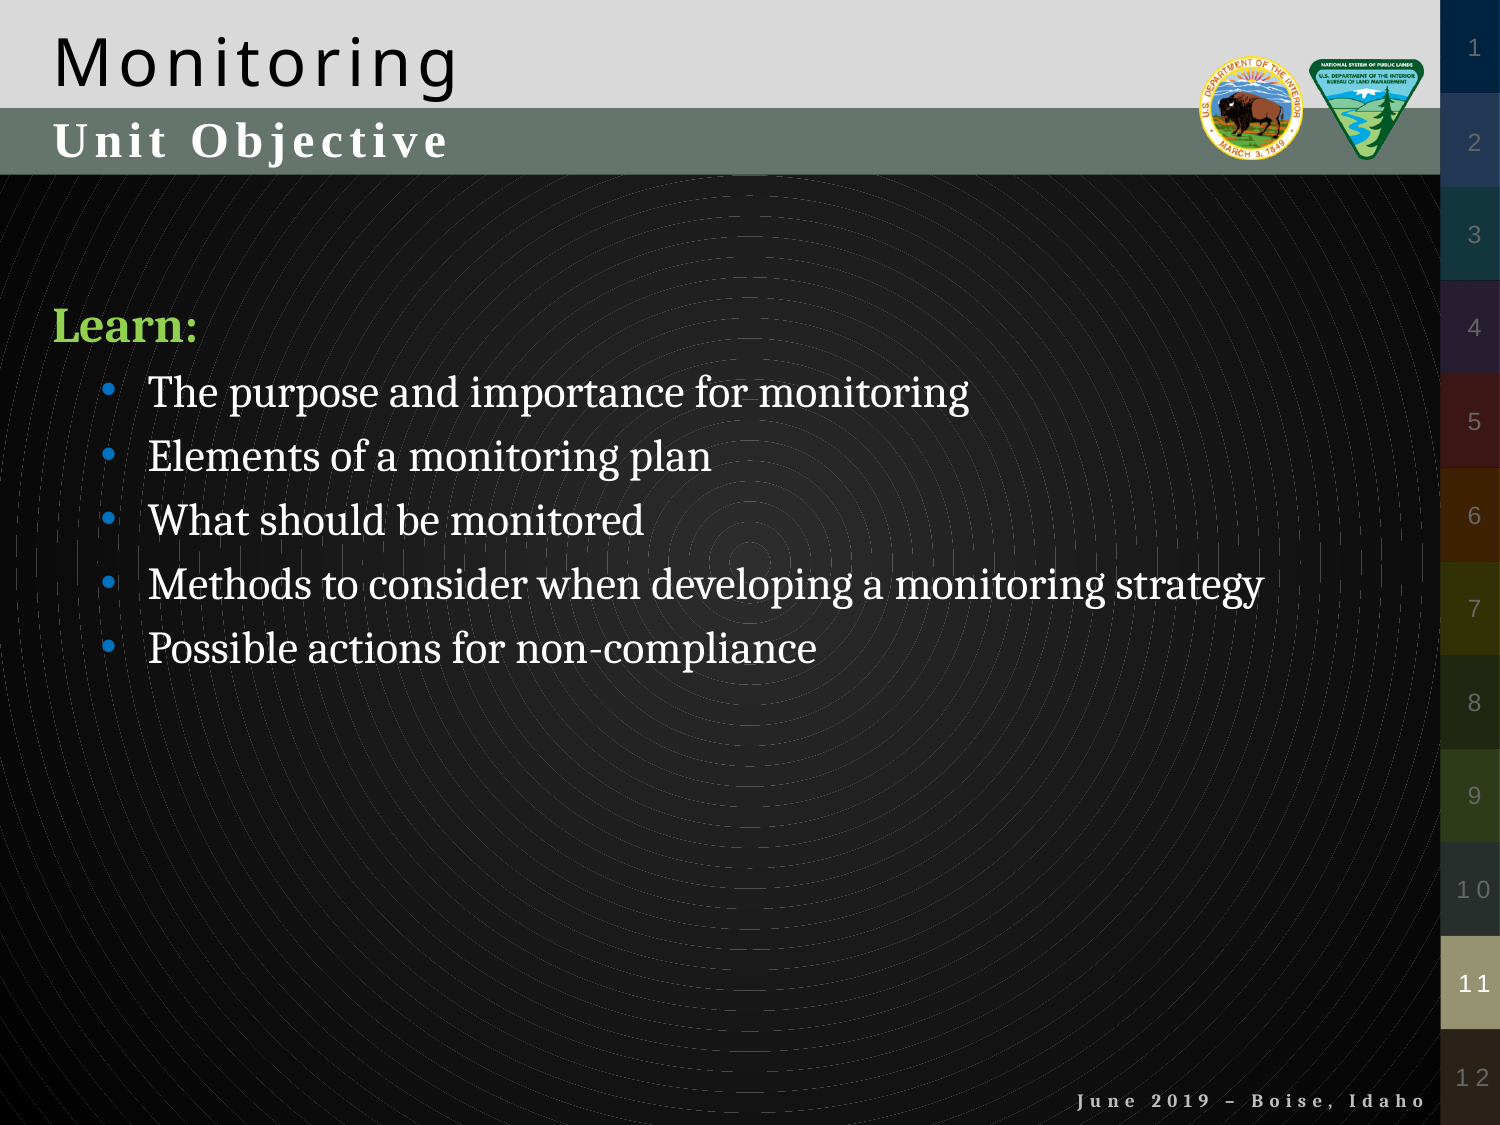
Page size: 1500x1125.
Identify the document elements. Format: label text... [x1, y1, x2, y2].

picture [1309, 59, 1424, 160]
list Learn: The purpose and importance for monitoring Elements of a monitoring plan What should be monitored Methods to consider when developing a monitoring strategy Possible actions for non-compliance [37, 215, 1400, 738]
list Unit Objective [37, 99, 1200, 177]
picture [1199, 56, 1303, 160]
